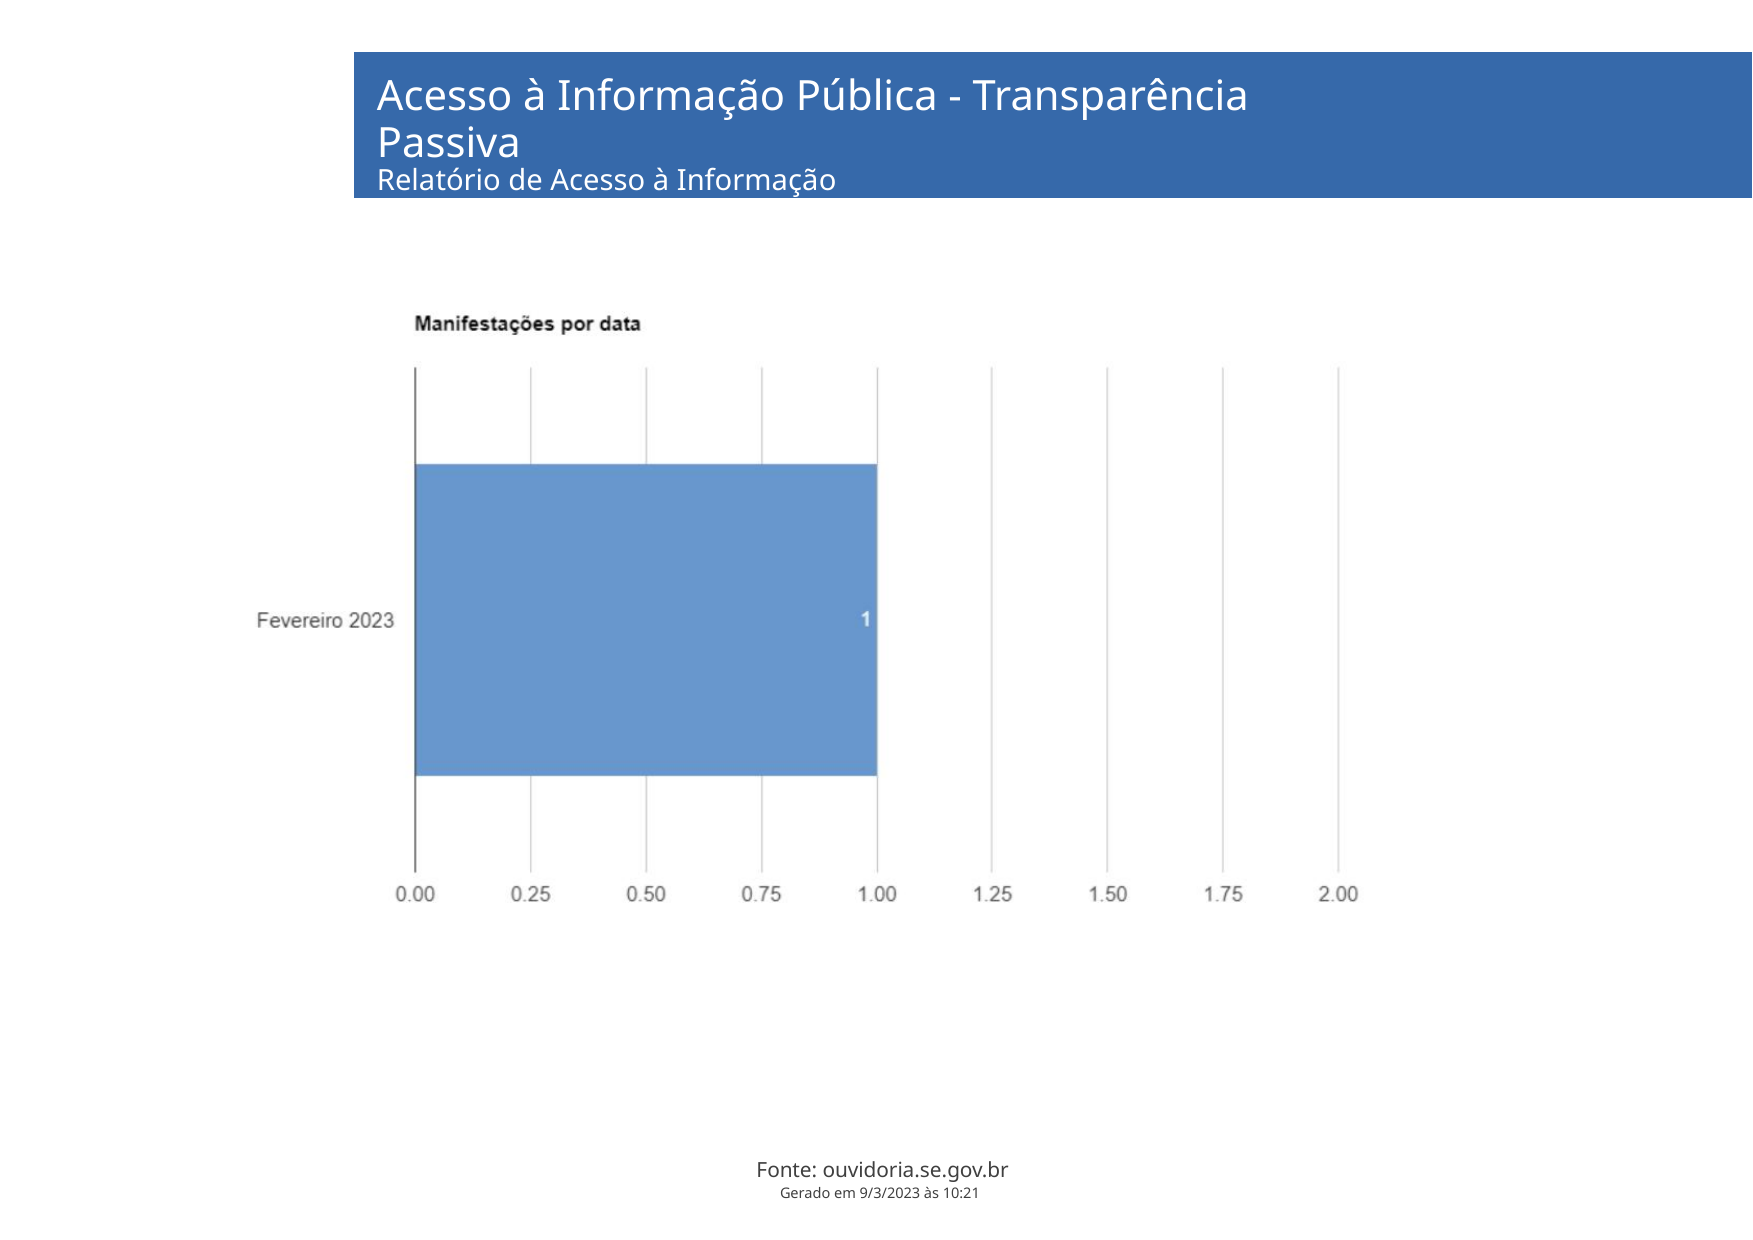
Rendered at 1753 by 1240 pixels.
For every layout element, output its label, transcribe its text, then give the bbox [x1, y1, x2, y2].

text_box [354, 52, 1752, 198]
text_box Acesso à Informação Pública - Transparência Passiva Relatório de Acesso à Informação SETURFevereiro a Fevereiro de 2023 [376, 72, 1403, 228]
text_box [155, 211, 1599, 1028]
text_box Fonte: ouvidoria.se.gov.br [756, 1158, 1023, 1182]
text_box Gerado em 9/3/2023 às 10:21 [780, 1184, 999, 1202]
